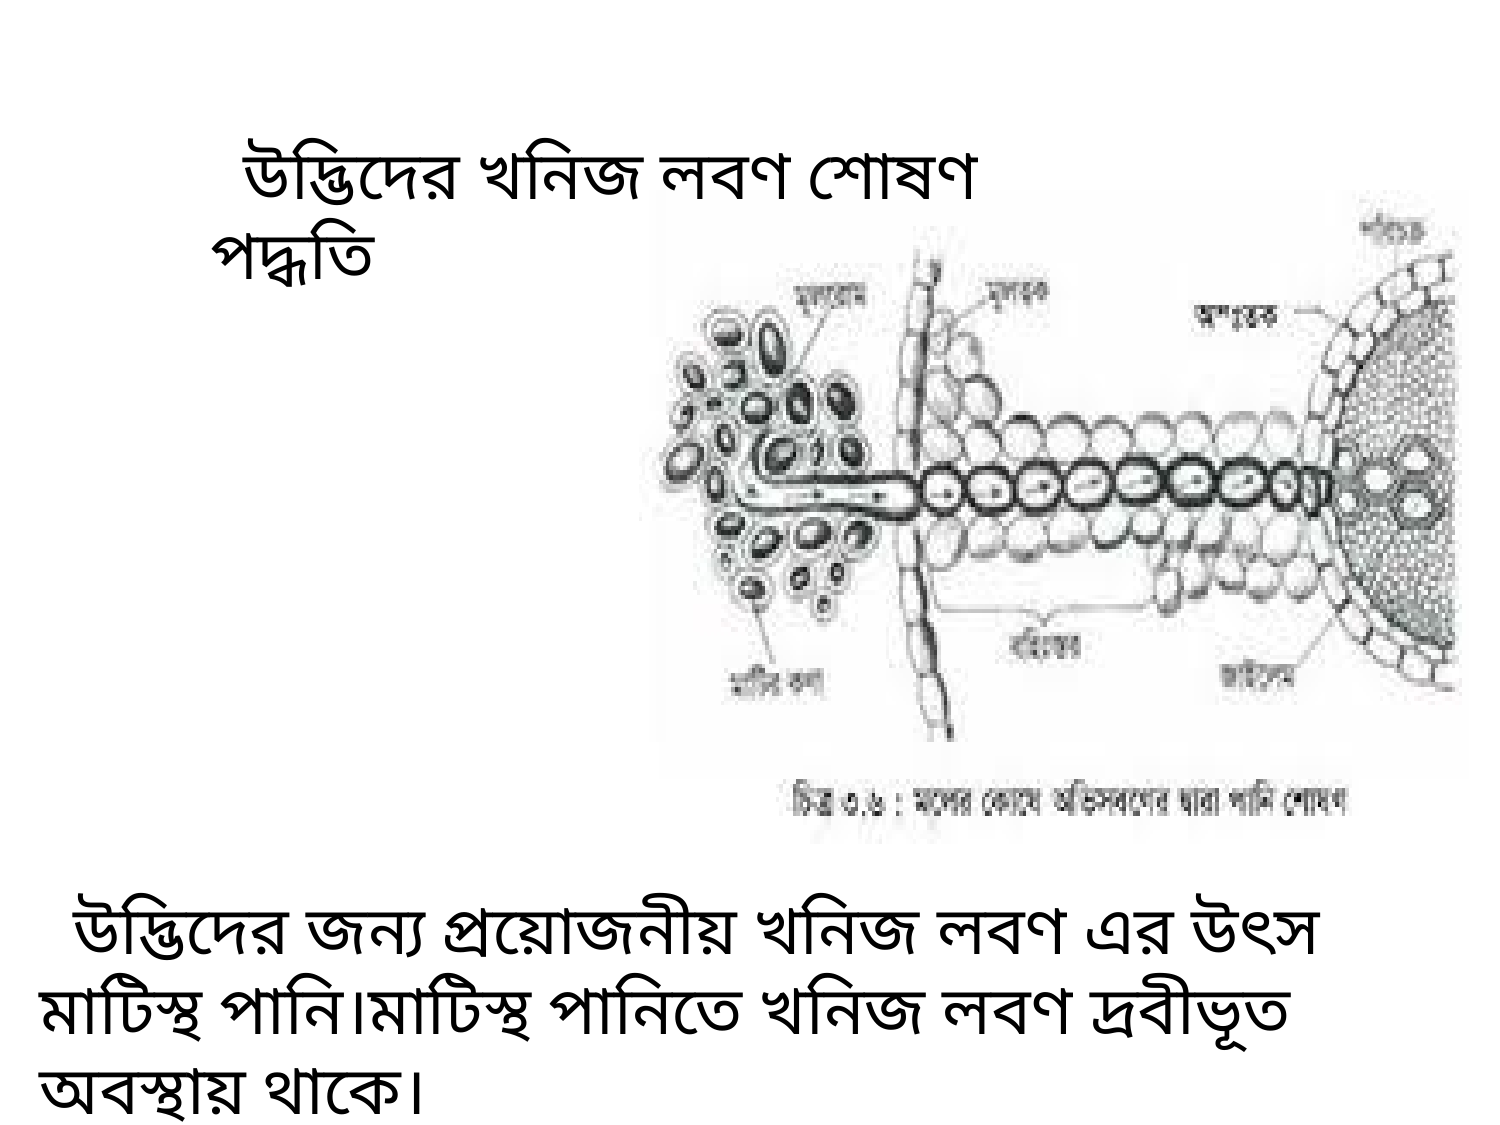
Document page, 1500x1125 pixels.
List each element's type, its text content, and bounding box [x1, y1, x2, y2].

text_box উদ্ভিদের খনিজ লবণ শোষণ পদ্ধতি [195, 125, 1069, 301]
text_box উদ্ভিদের জন্য প্রয়োজনীয় খনিজ লবণ এর উৎস মাটিস্থ পানি।মাটিস্থ পানিতে খনিজ লবণ দ্রবীভূত অবস্থায় থাকে। [24, 880, 1466, 1125]
picture [639, 190, 1497, 844]
